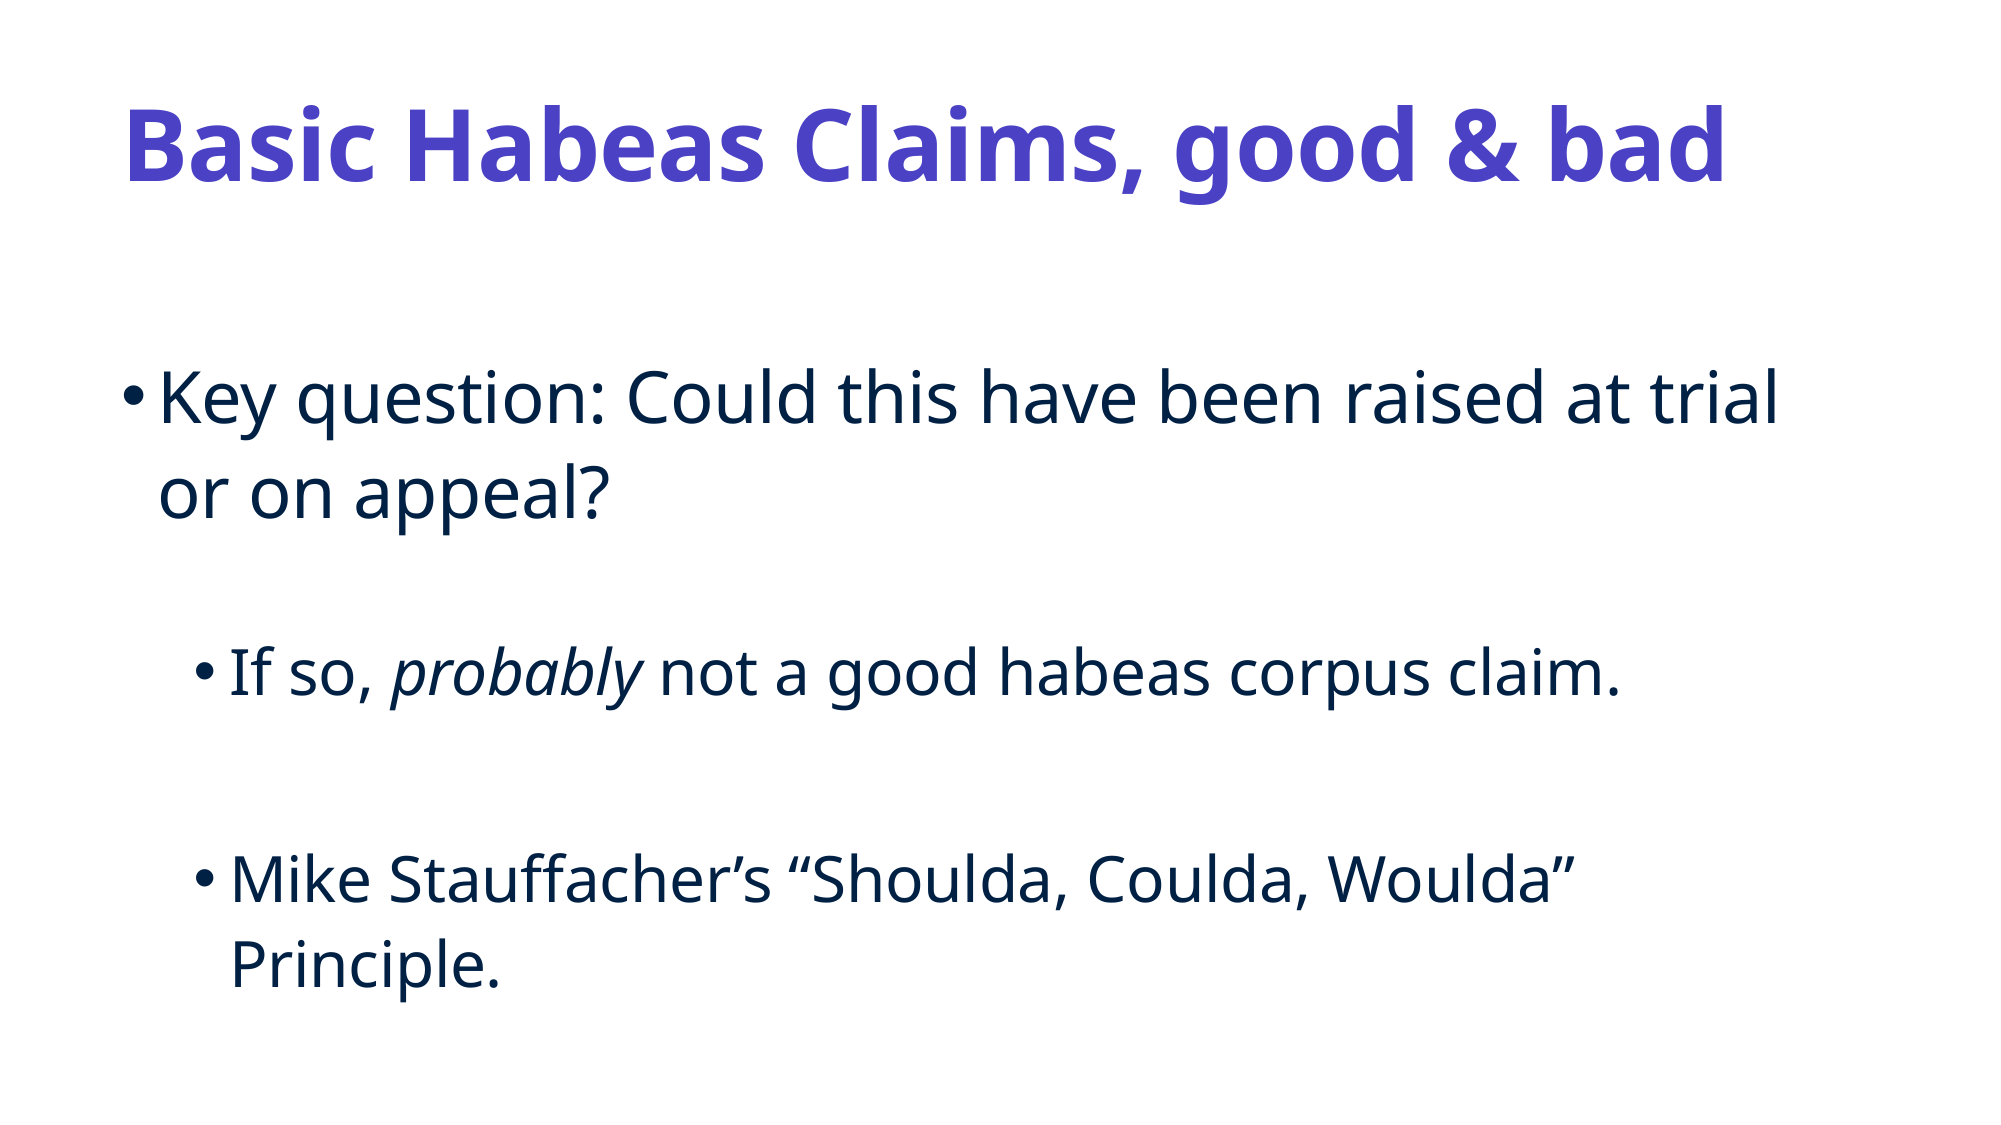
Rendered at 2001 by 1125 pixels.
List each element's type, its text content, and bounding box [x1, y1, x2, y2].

list Key question: Could this have been raised at trial or on appeal? If so, probably not a good habeas corpus claim. Mike Stauffacher’s “Shoulda, Coulda, Woulda” Principle. [106, 257, 1838, 1014]
title Basic Habeas Claims, good & bad [106, 59, 1838, 211]
